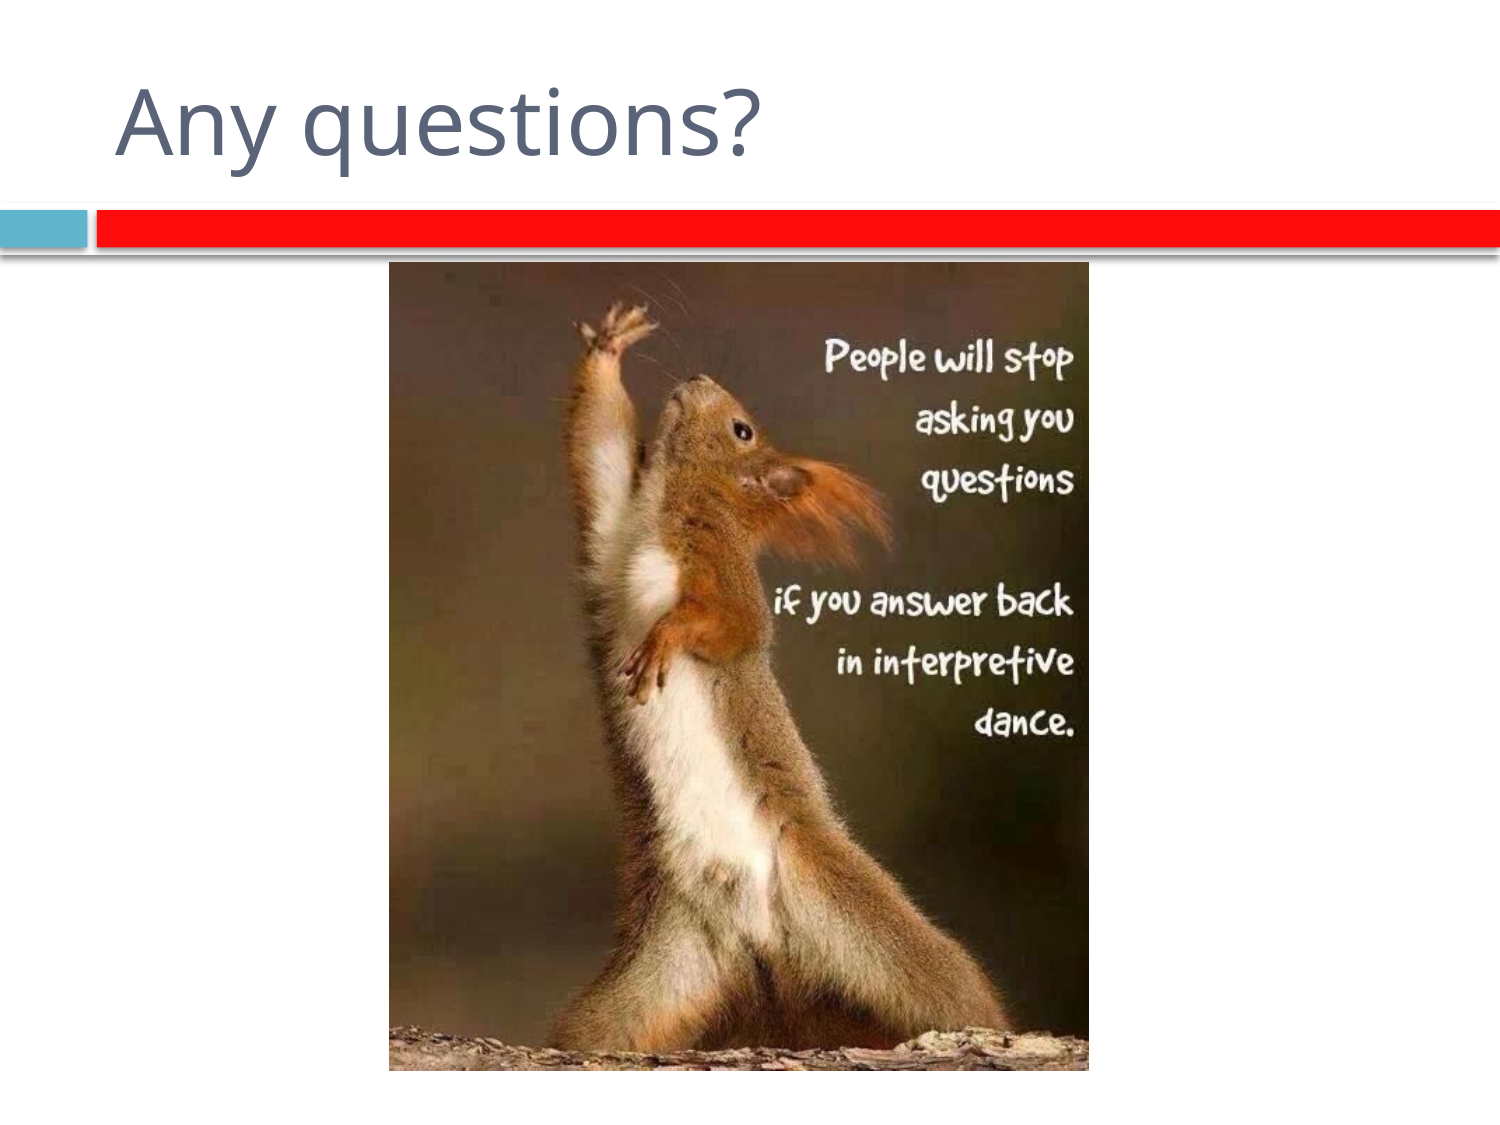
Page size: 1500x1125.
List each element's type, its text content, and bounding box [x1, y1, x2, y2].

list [389, 262, 1089, 1071]
title Any questions? [100, 37, 1438, 200]
